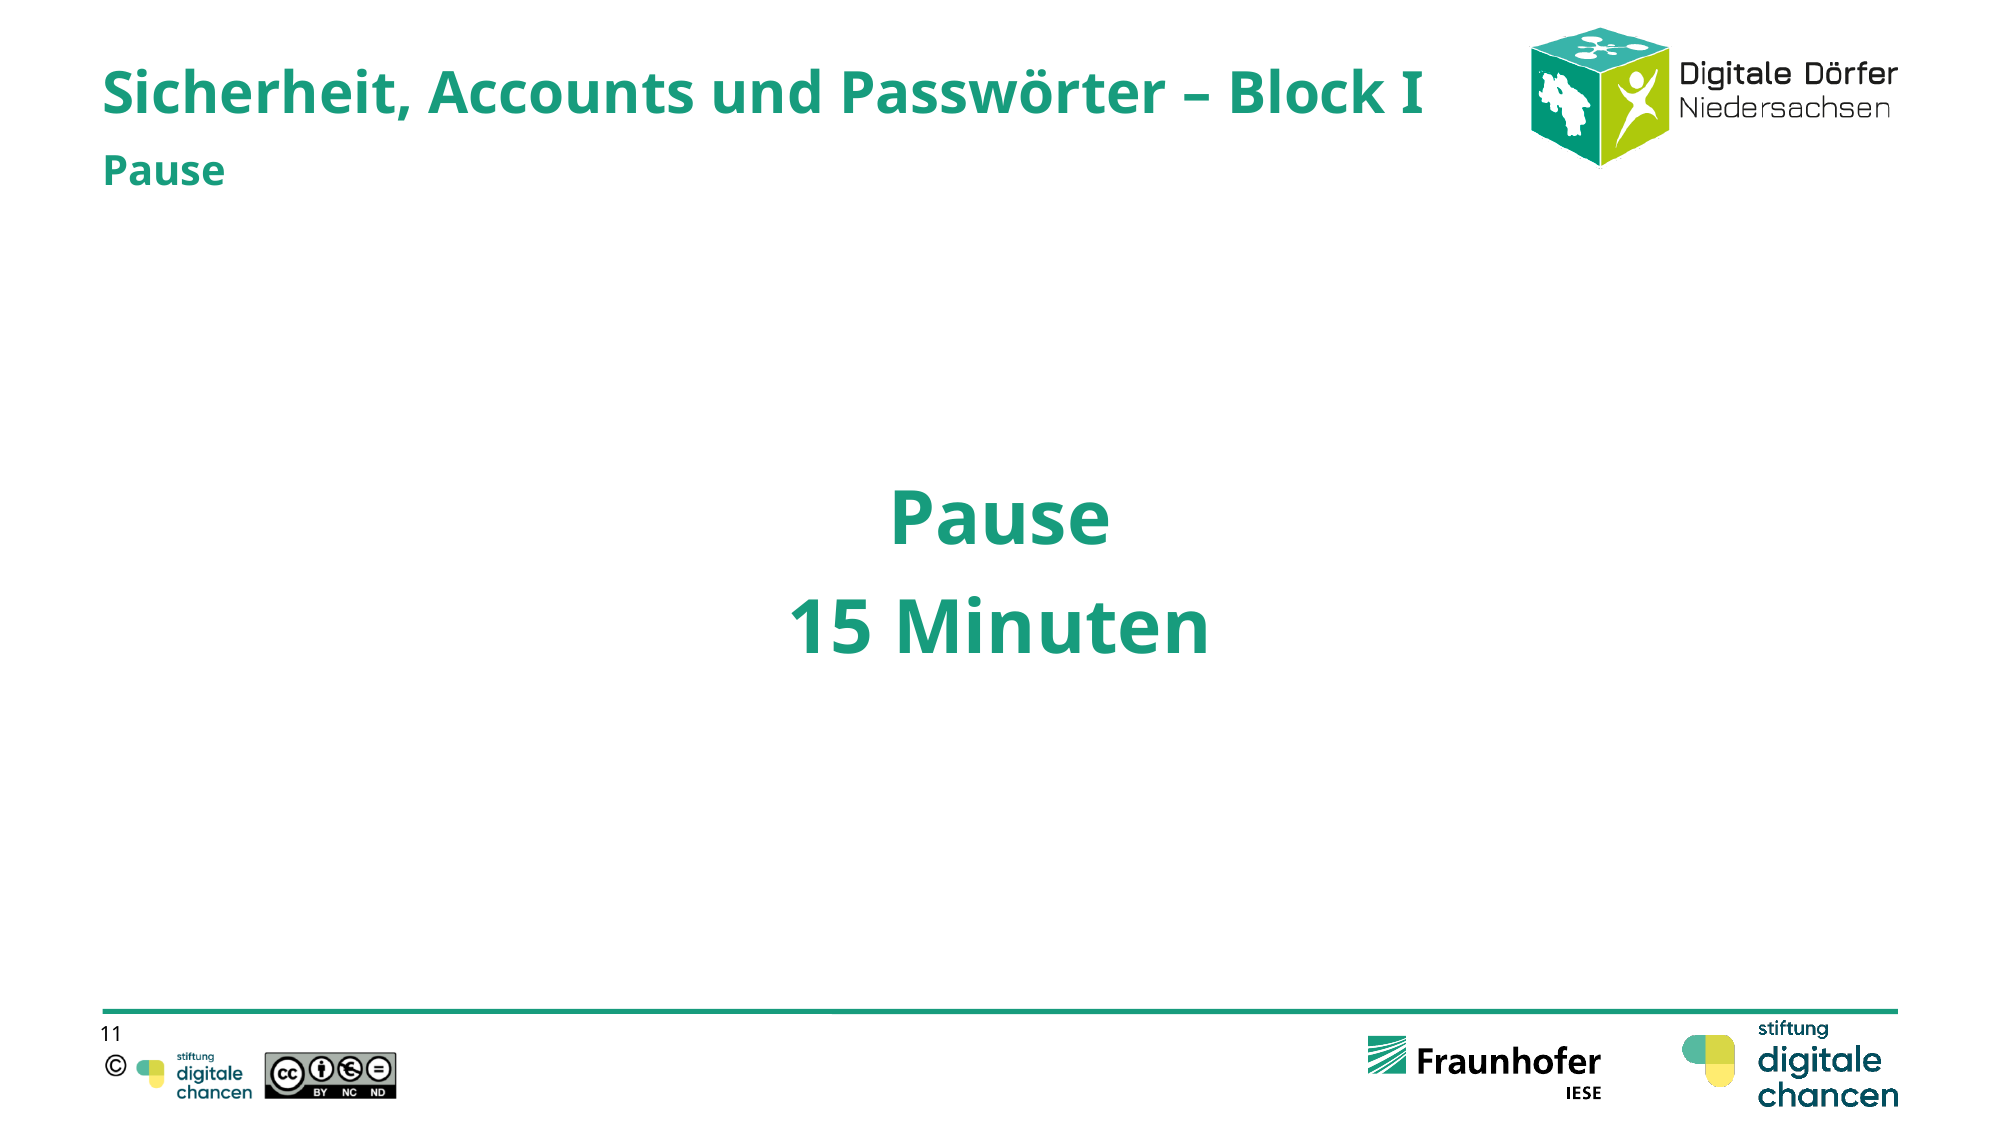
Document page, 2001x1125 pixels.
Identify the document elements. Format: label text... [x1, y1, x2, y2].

picture [1682, 1020, 1898, 1107]
subtitle Pause [102, 143, 1898, 201]
title Sicherheit, Accounts und Passwörter – Block I [102, 54, 1898, 126]
picture [102, 1045, 399, 1106]
picture [1529, 26, 1898, 54]
list Pause 15 Minuten [102, 218, 1898, 988]
picture [1529, 126, 1898, 143]
